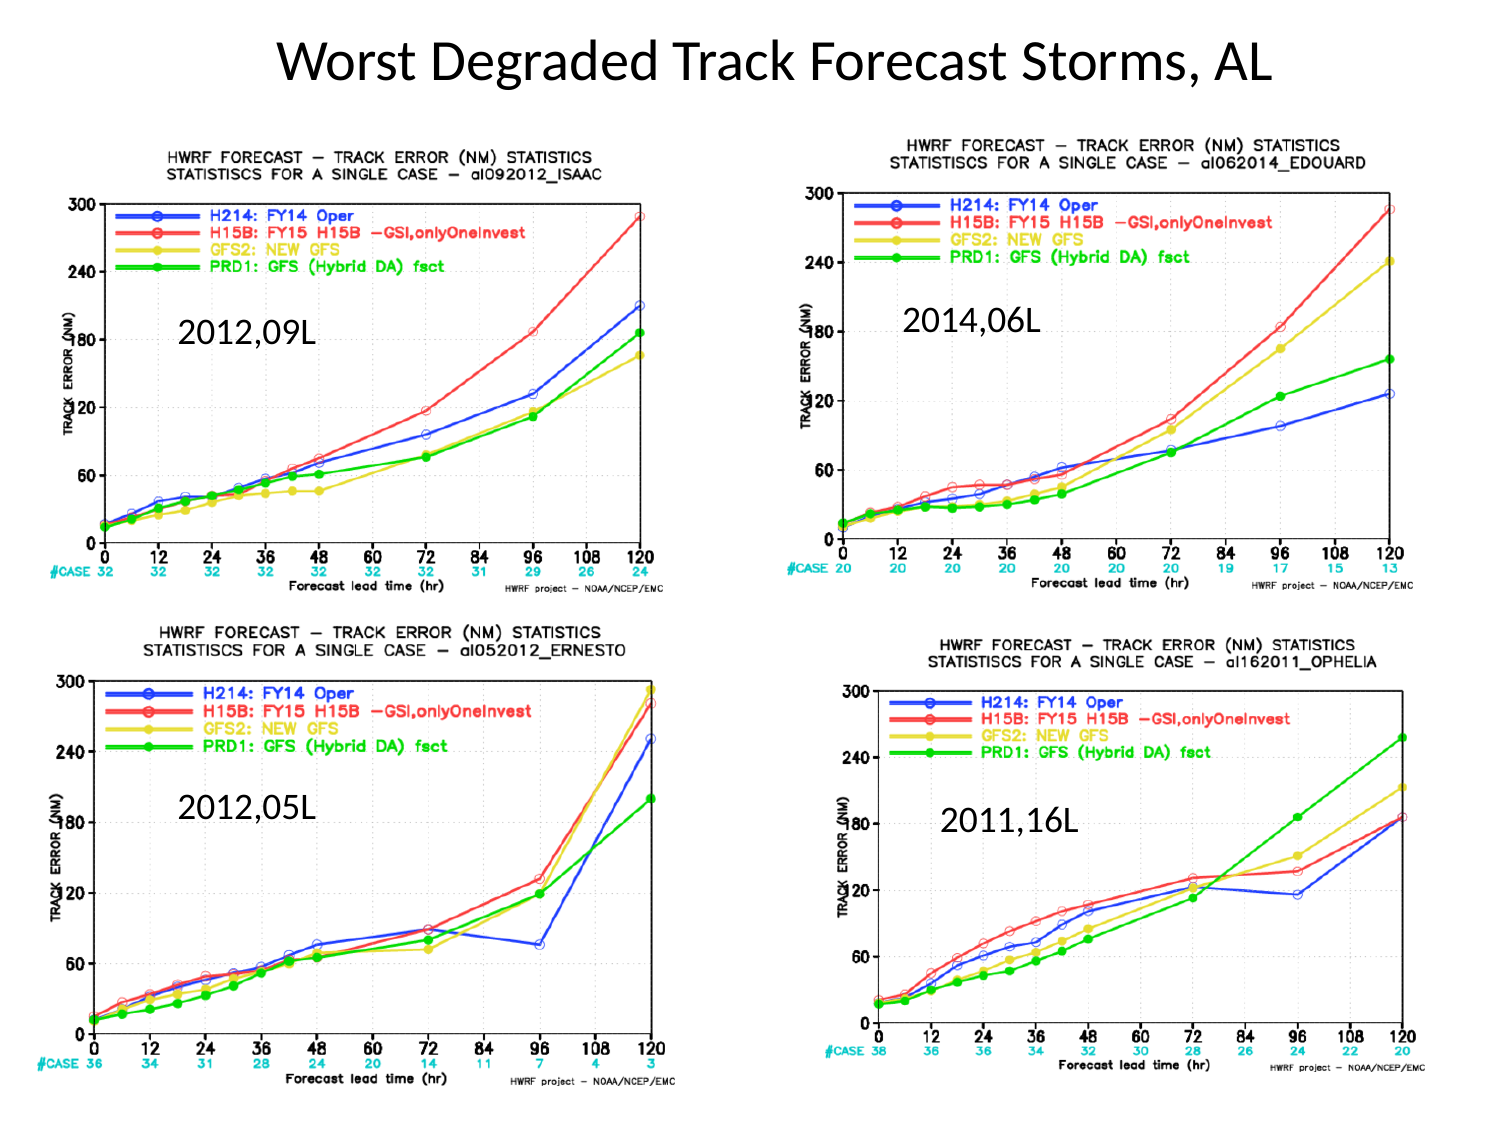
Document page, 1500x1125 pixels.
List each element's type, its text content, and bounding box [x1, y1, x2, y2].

picture [49, 149, 663, 593]
picture [824, 637, 1426, 1072]
text_box Worst Degraded Track Forecast Storms, AL [137, 14, 1413, 99]
picture [787, 137, 1413, 590]
picture [37, 624, 676, 1086]
